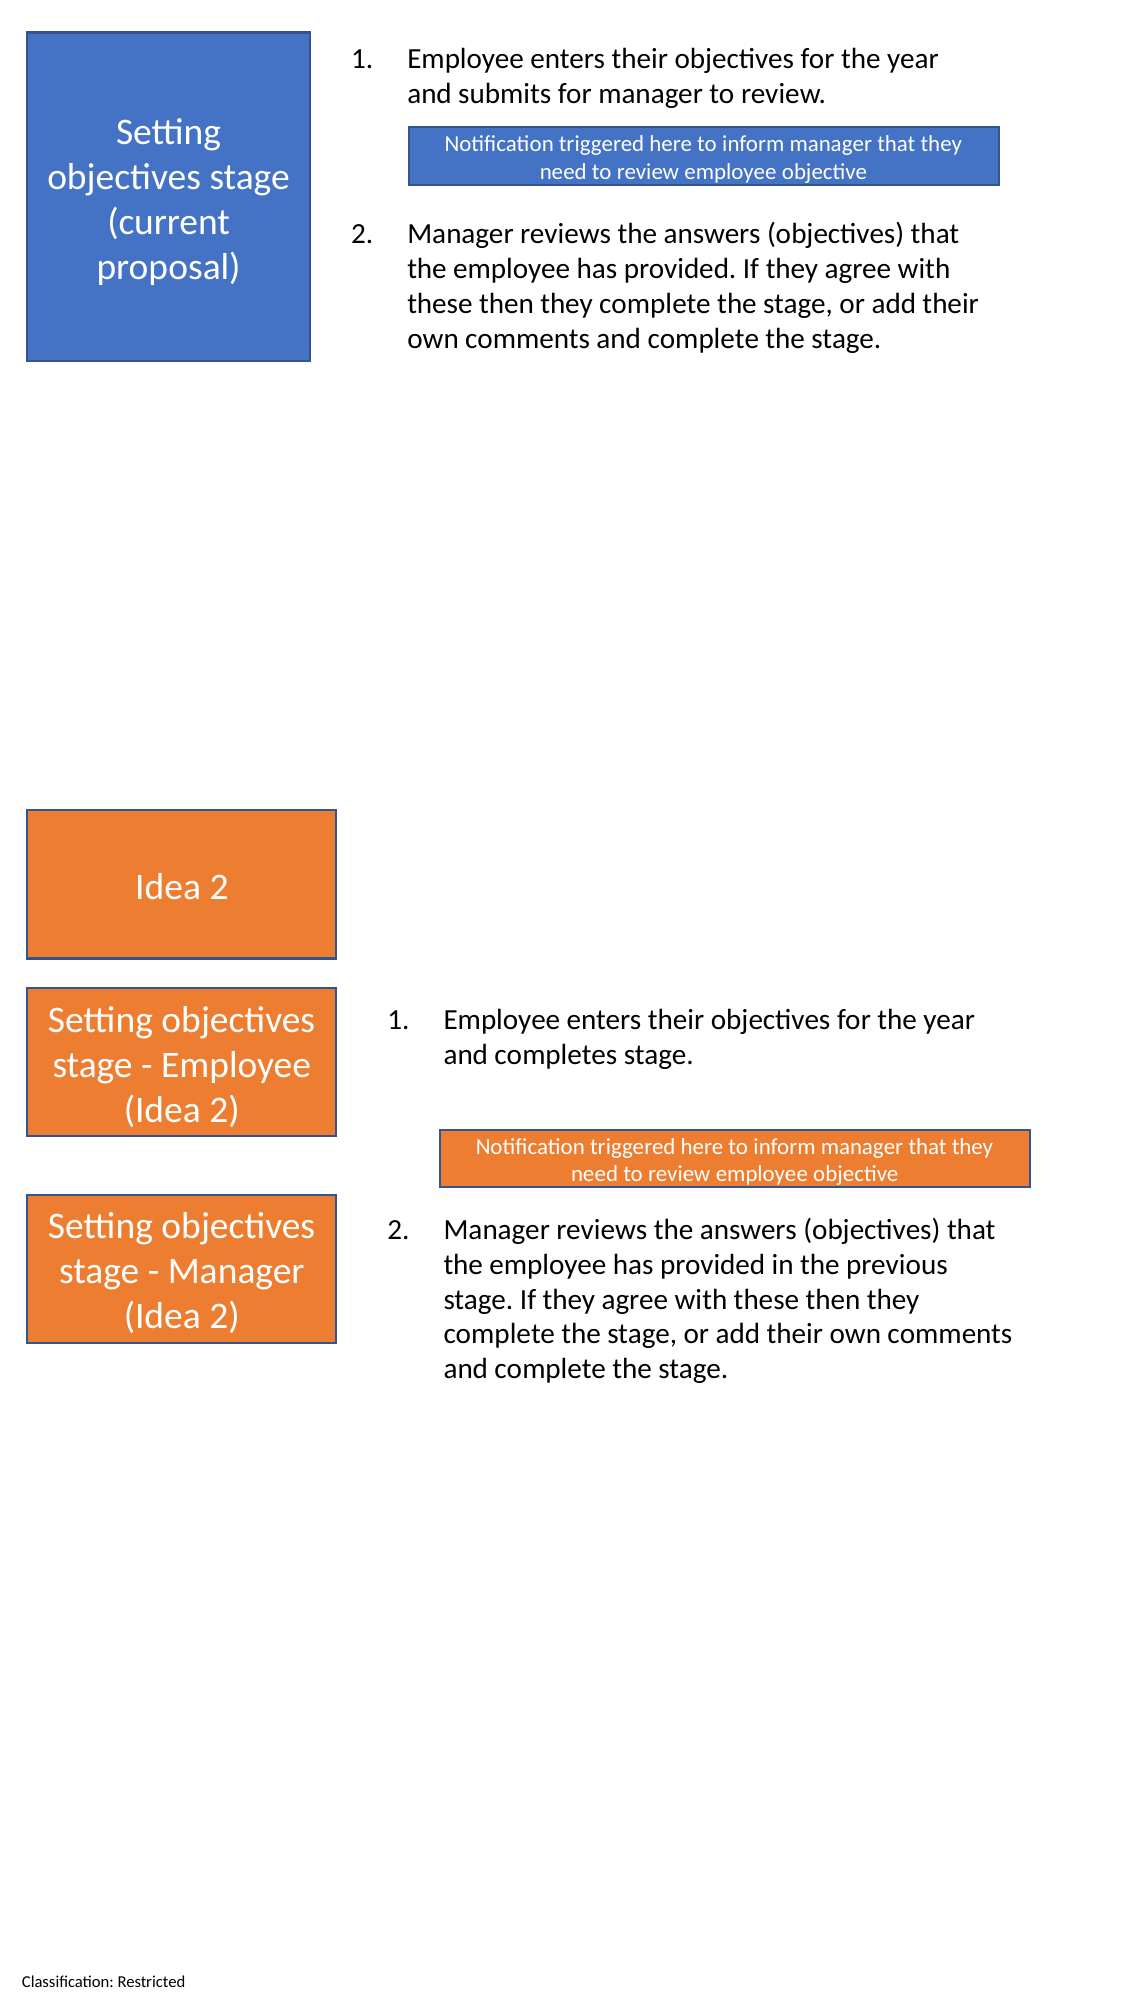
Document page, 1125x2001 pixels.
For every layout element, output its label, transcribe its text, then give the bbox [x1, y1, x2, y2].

text_box Setting objectives stage - Manager (Idea 2) [26, 1194, 337, 1344]
text_box Setting objectives stage - Employee (Idea 2) [26, 987, 337, 1137]
text_box Idea 2 [26, 809, 337, 960]
text_box Employee enters their objectives for the year and completes stage. Manager reviews the answers (objectives) that the employee has provided in the previous stage. If they agree with these then they complete the stage, or add their own comments and complete the stage. [372, 992, 1035, 1463]
text_box Notification triggered here to inform manager that they need to review employee objective [439, 1129, 1031, 1188]
text_box Notification triggered here to inform manager that they need to review employee objective [408, 126, 1000, 186]
text_box Setting objectives stage (current proposal) [26, 31, 311, 362]
text_box Employee enters their objectives for the year and submits for manager to review. Manager reviews the answers (objectives) that the employee has provided. If they agree with these then they complete the stage, or add their own comments and complete the stage. [336, 32, 999, 432]
